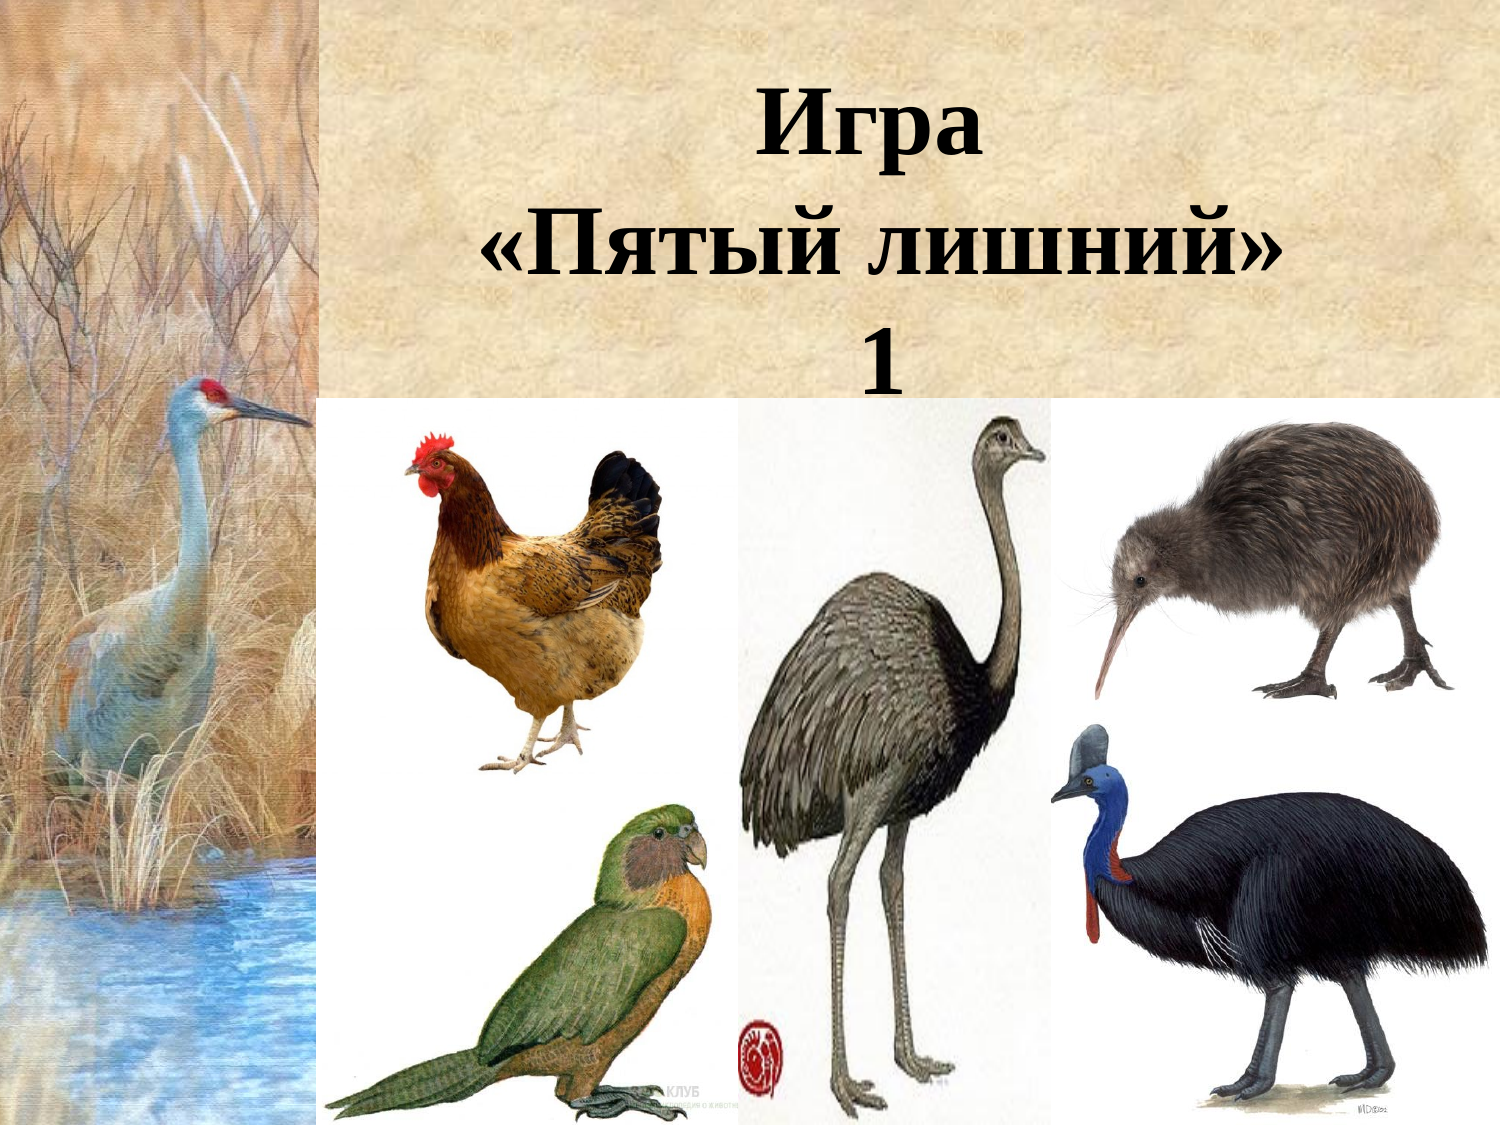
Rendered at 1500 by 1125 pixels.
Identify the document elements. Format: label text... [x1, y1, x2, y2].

text_box Игра «Пятый лишний» 1 [461, 46, 1304, 396]
picture [0, 0, 1500, 1125]
